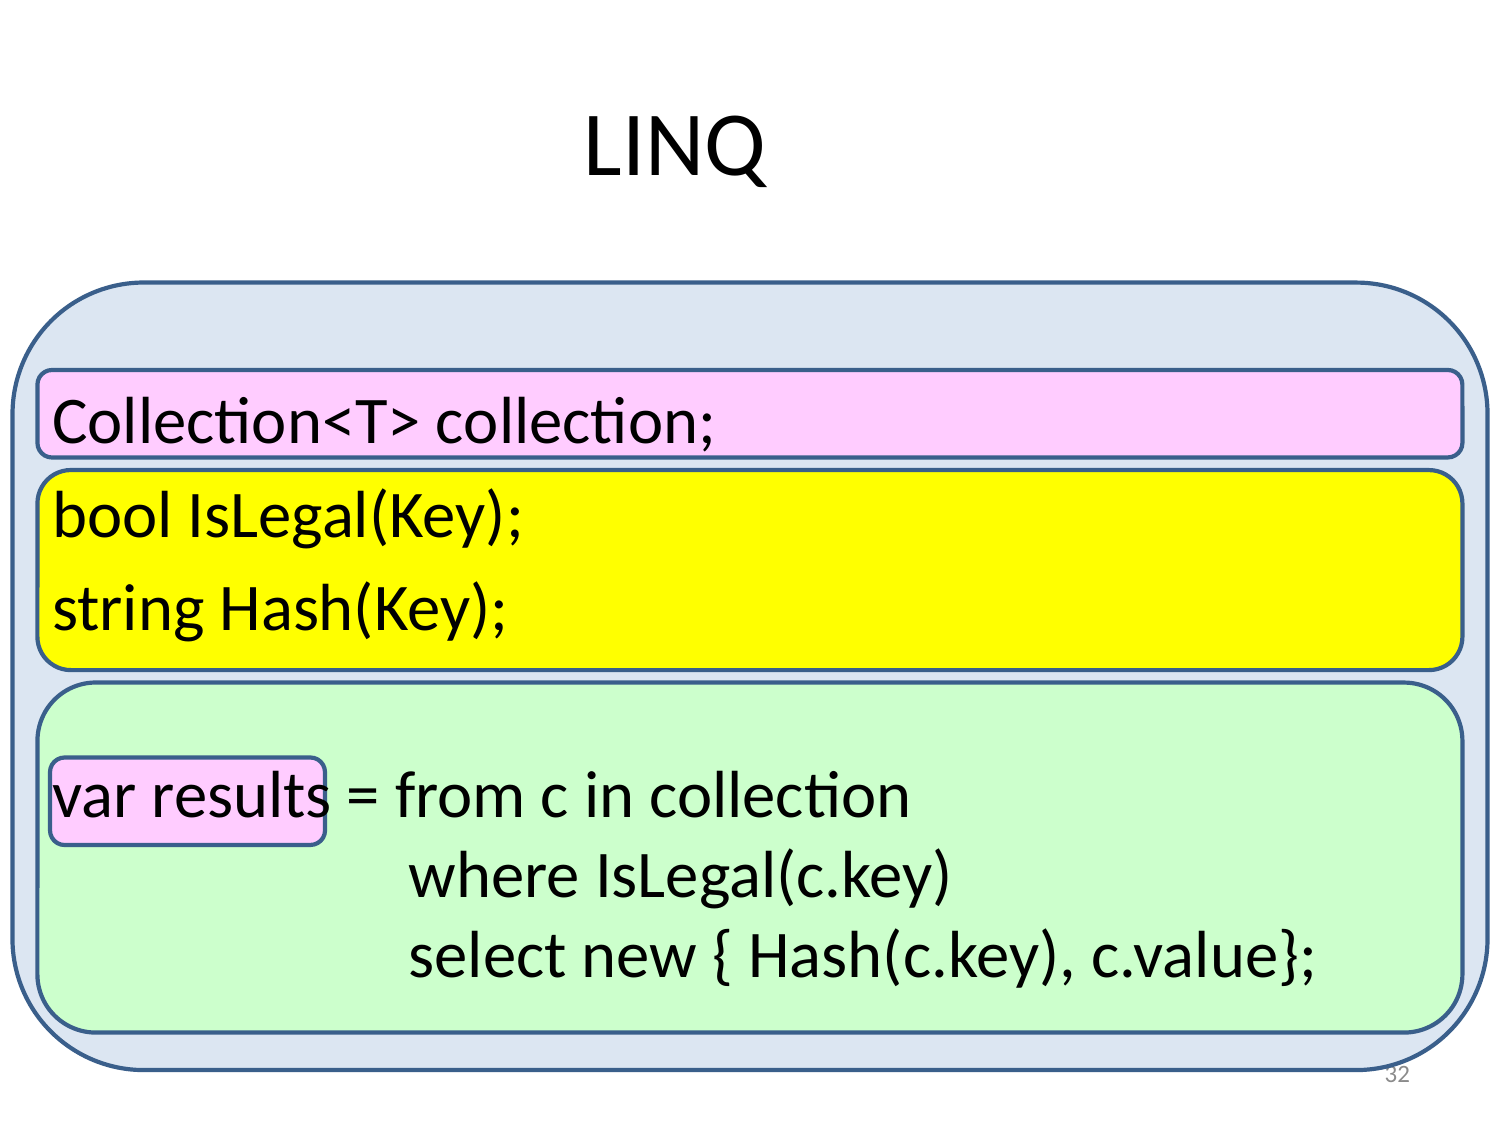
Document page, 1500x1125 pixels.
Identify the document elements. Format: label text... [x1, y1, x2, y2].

text_box [10, 280, 1490, 1019]
text_box Collection<T> collection; bool IsLegal(Key); string Hash(Key); var results = from c in collection where IsLegal(c.key) select new { Hash(c.key), c.value}; [37, 369, 1463, 1113]
title LINQ [0, 45, 1350, 233]
